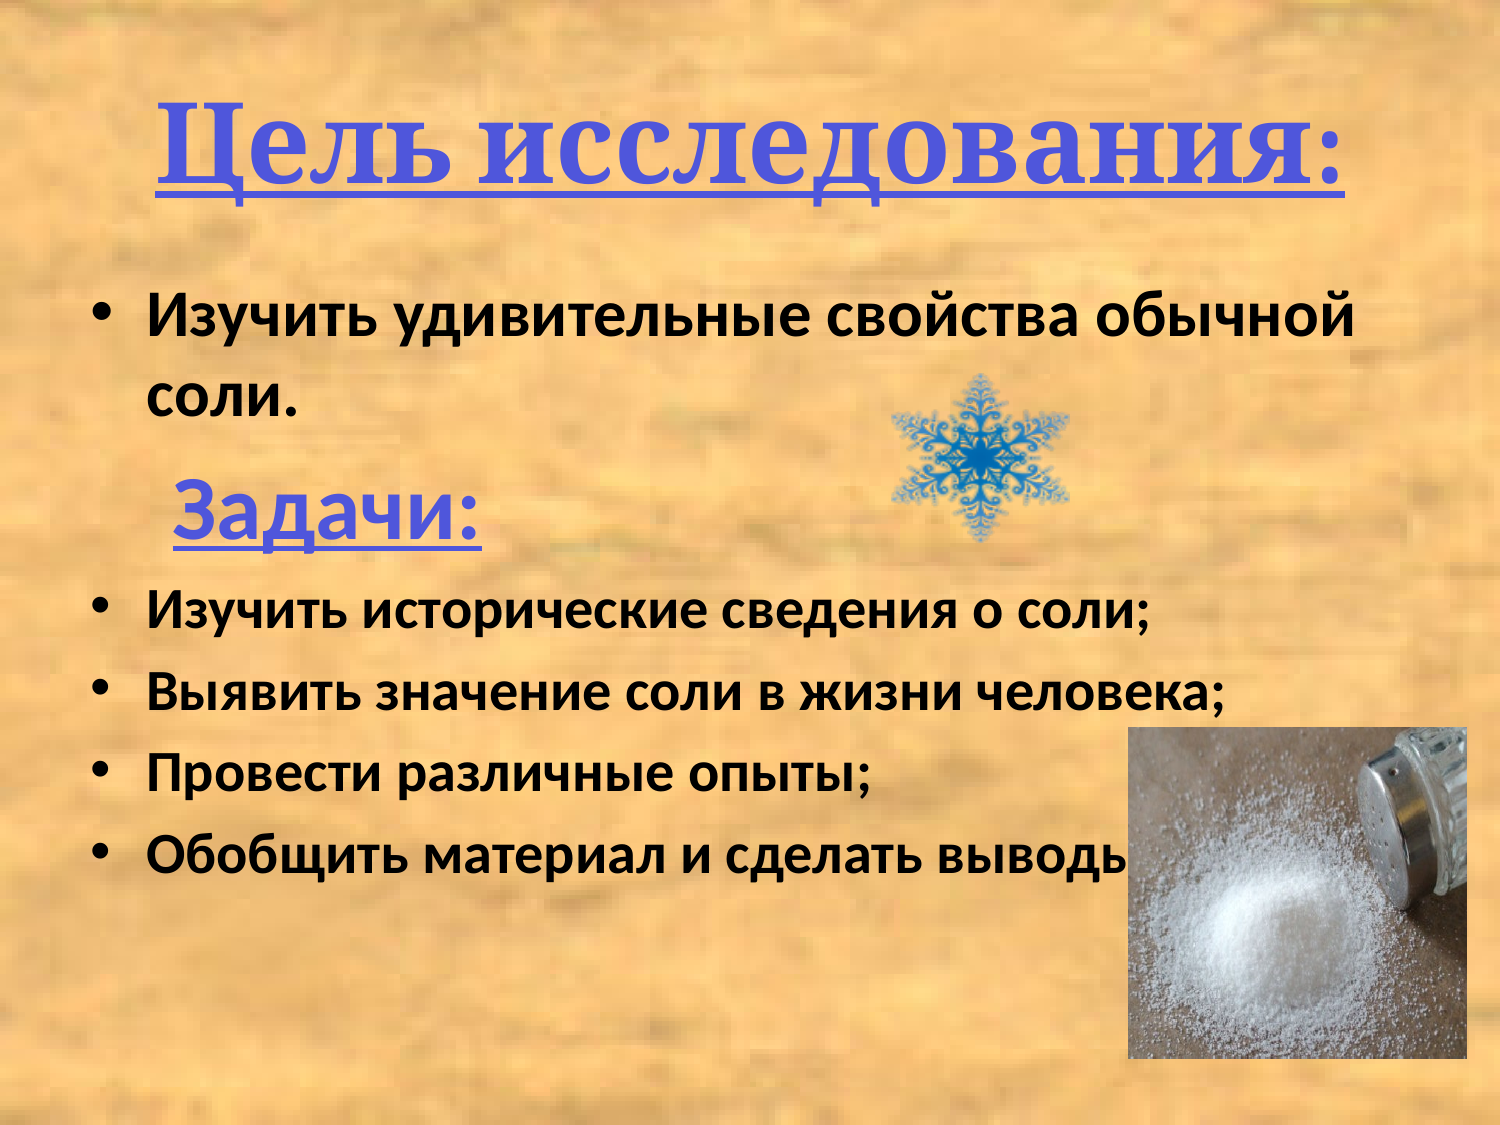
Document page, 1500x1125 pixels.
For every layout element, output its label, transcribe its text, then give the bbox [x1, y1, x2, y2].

picture [0, 0, 1500, 1125]
title Цель исследования: [74, 44, 1426, 233]
list Изучить удивительные свойства обычной соли. Задачи: Изучить исторические сведения о соли; Выявить значение соли в жизни человека; Провести различные опыты; Обобщить материал и сделать выводы [74, 262, 1426, 882]
